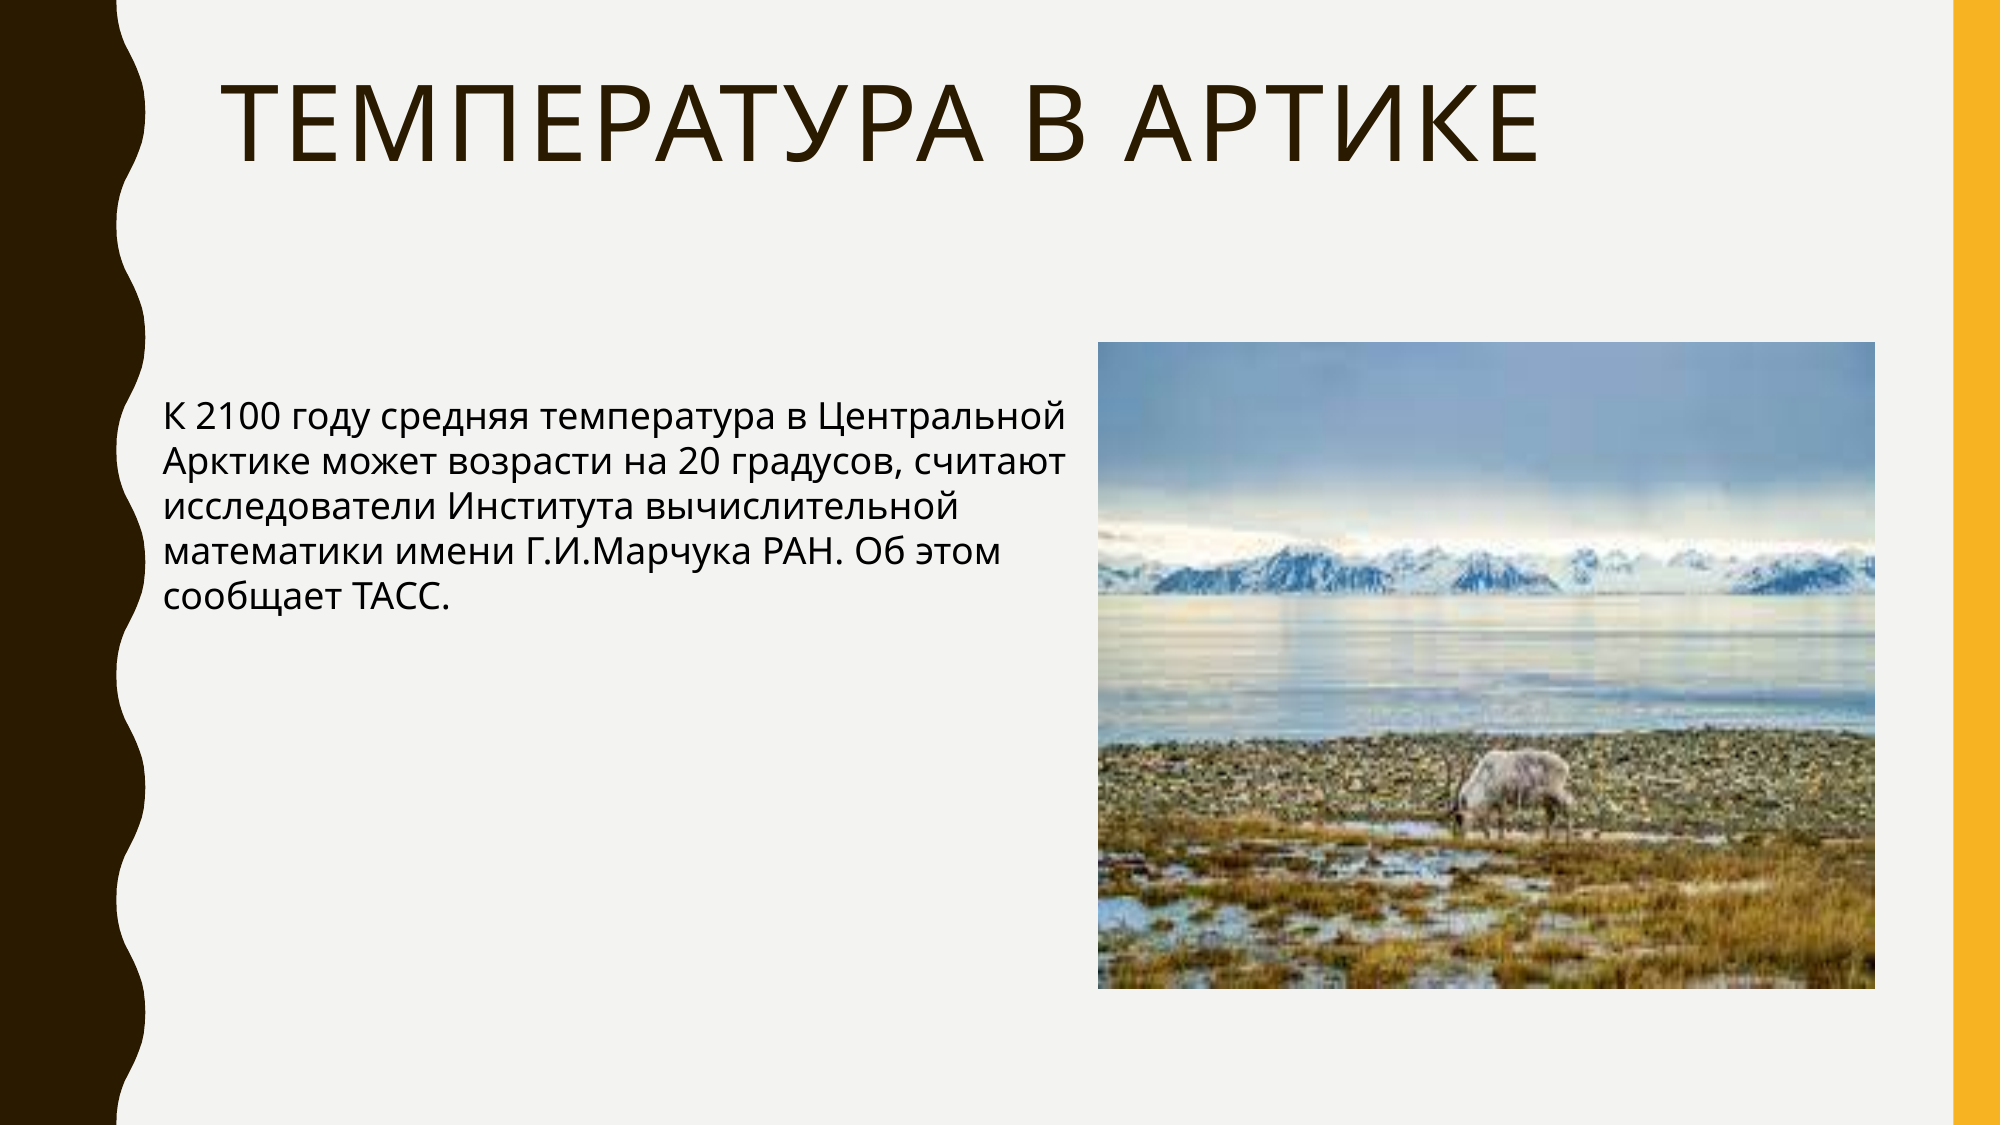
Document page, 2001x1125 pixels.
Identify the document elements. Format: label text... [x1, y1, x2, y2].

title Температура в артике [205, 62, 1875, 308]
text_box К 2100 году средняя температура в Центральной Арктике может возрасти на 20 градусов, считают исследователи Института вычислительной математики имени Г.И.Марчука РАН. Об этом сообщает ТАСС. [147, 384, 1098, 625]
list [1098, 343, 1875, 989]
